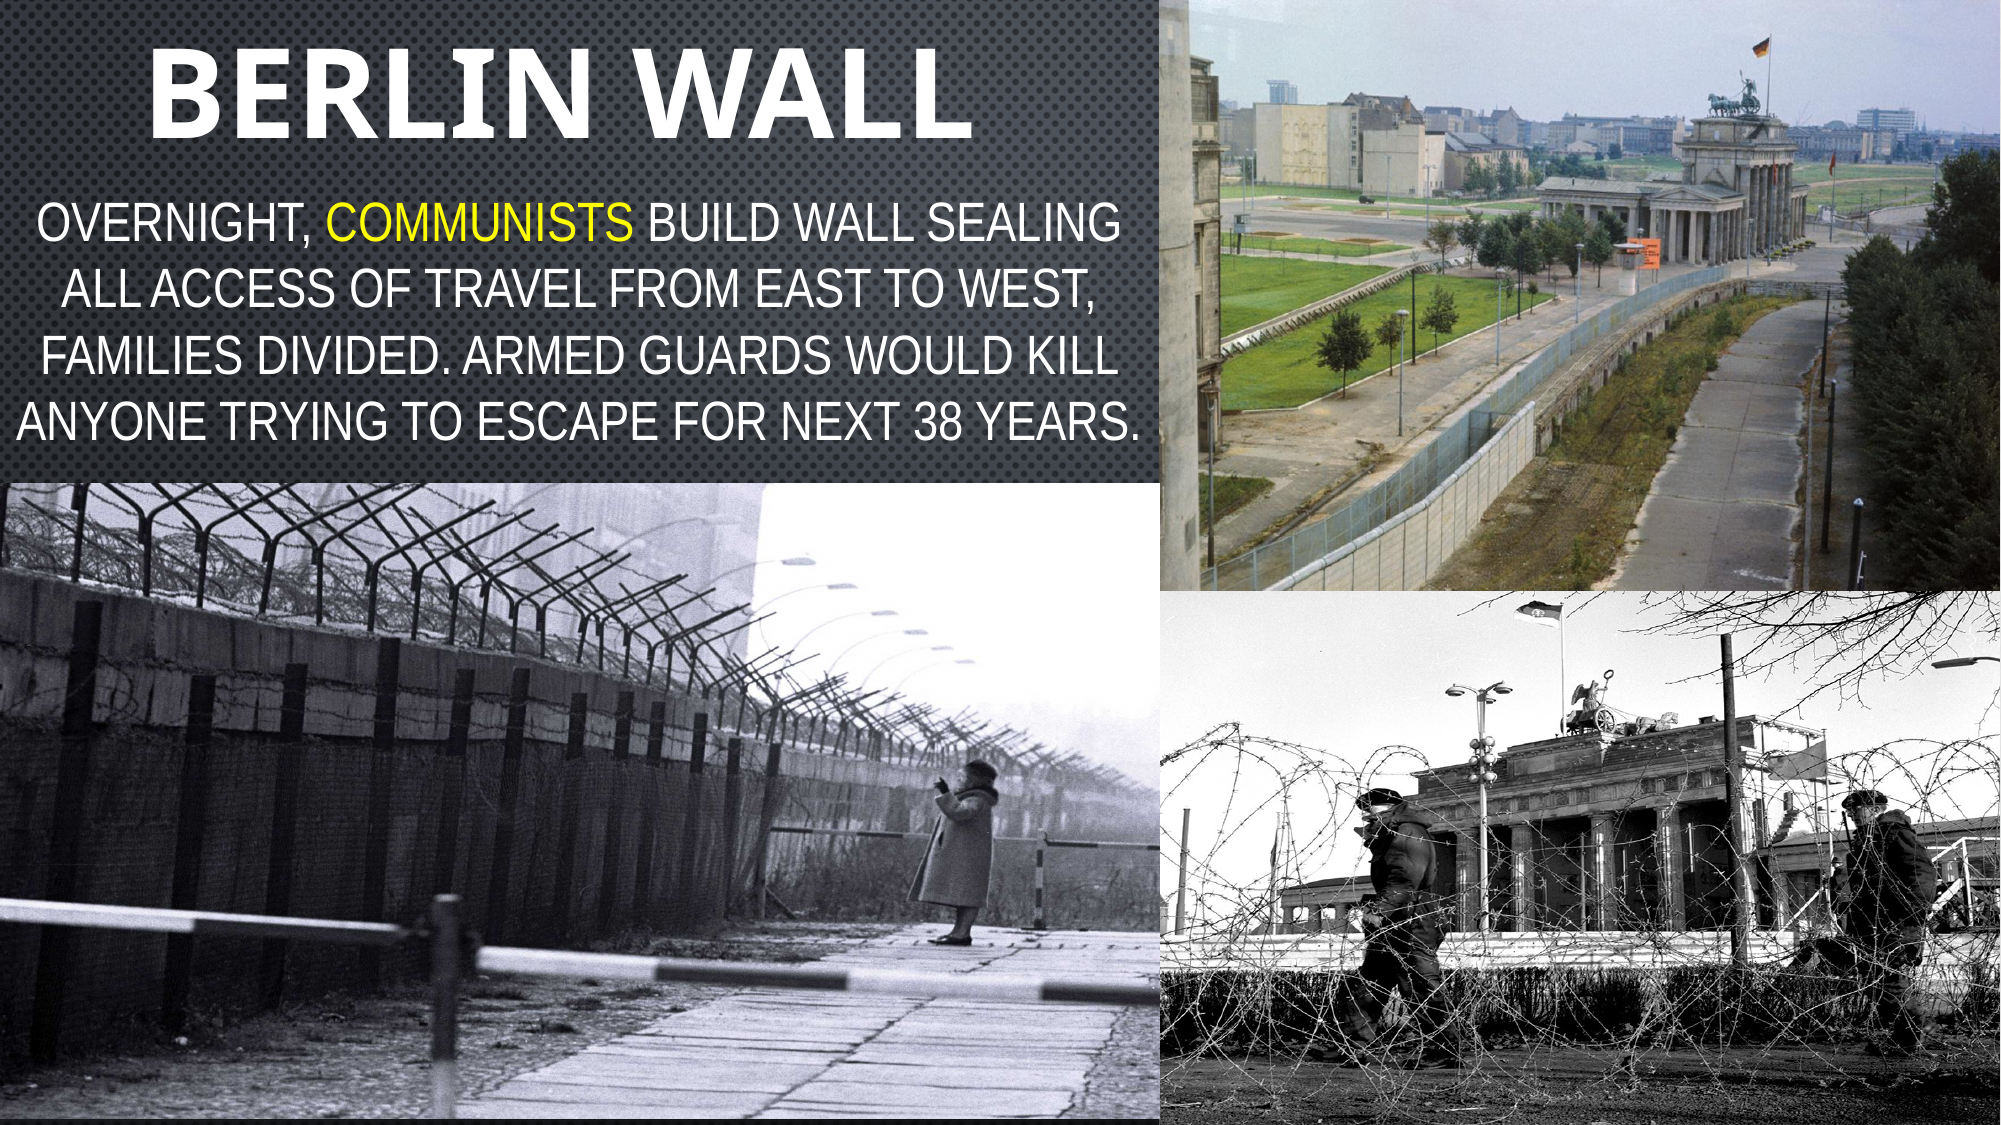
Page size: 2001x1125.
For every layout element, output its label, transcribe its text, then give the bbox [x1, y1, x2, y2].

list Overnight, communists build wall sealing all access of travel from east to west, families divided. Armed guards would kill anyone trying to escape for next 38 years. [0, 154, 1158, 483]
title Berlin wall [0, 0, 1119, 154]
picture [0, 0, 2000, 1125]
